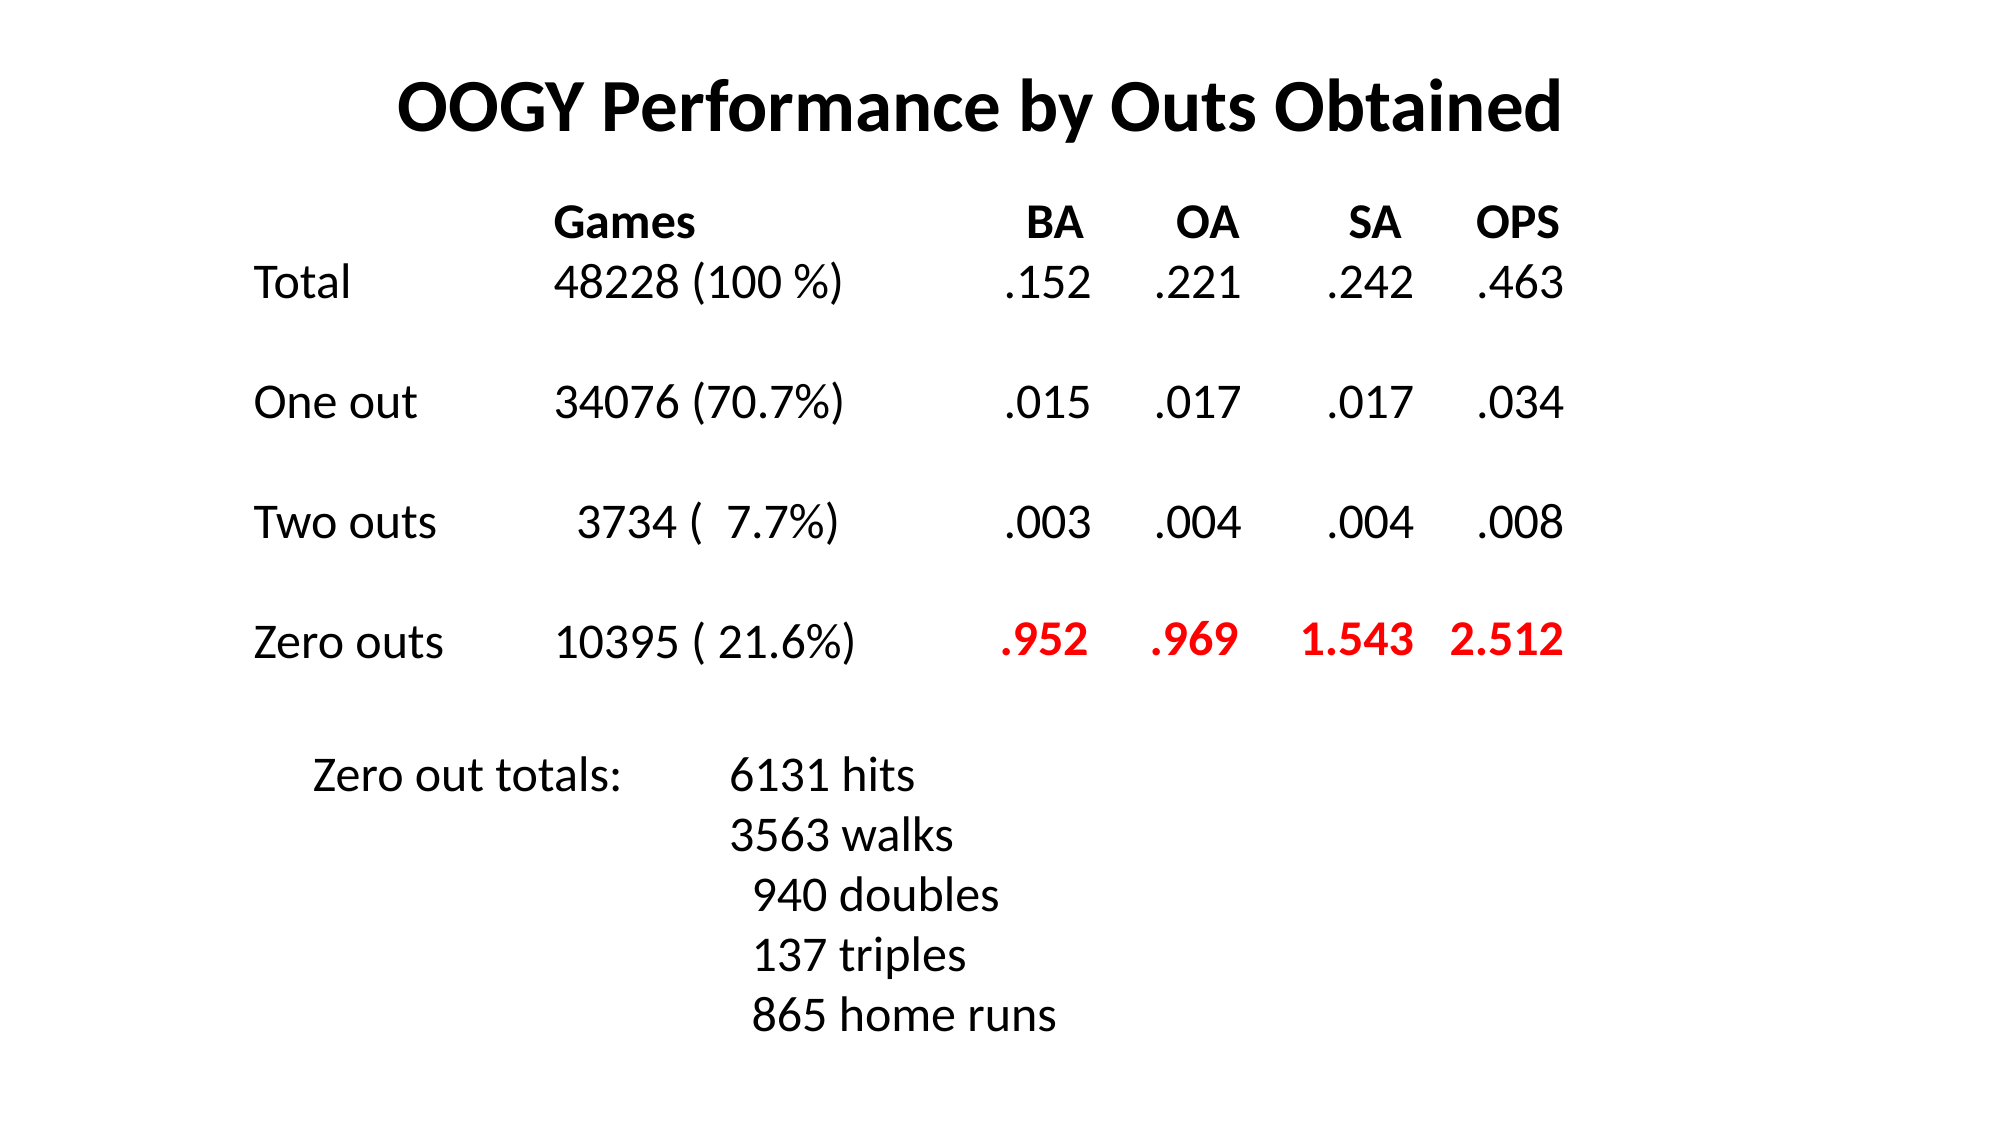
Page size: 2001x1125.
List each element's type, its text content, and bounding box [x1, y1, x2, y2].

text_box Zero out totals: 6131 hits 3563 walks 940 doubles 137 triples 865 home runs [264, 734, 1102, 1094]
text_box Games BA OA SA OPS Total 48228 (100 %) .152 .221 .242 .463 One out 34076 (70.7%) .015 .017 .017 .034 Two outs 3734 ( 7.7%) .003 .004 .004 .008 Zero outs 10395 ( 21.6%) [238, 181, 1688, 677]
text_box .952 .969 1.543 2.512 [834, 597, 1670, 718]
text_box OOGY Performance by Outs Obtained [382, 49, 1607, 155]
